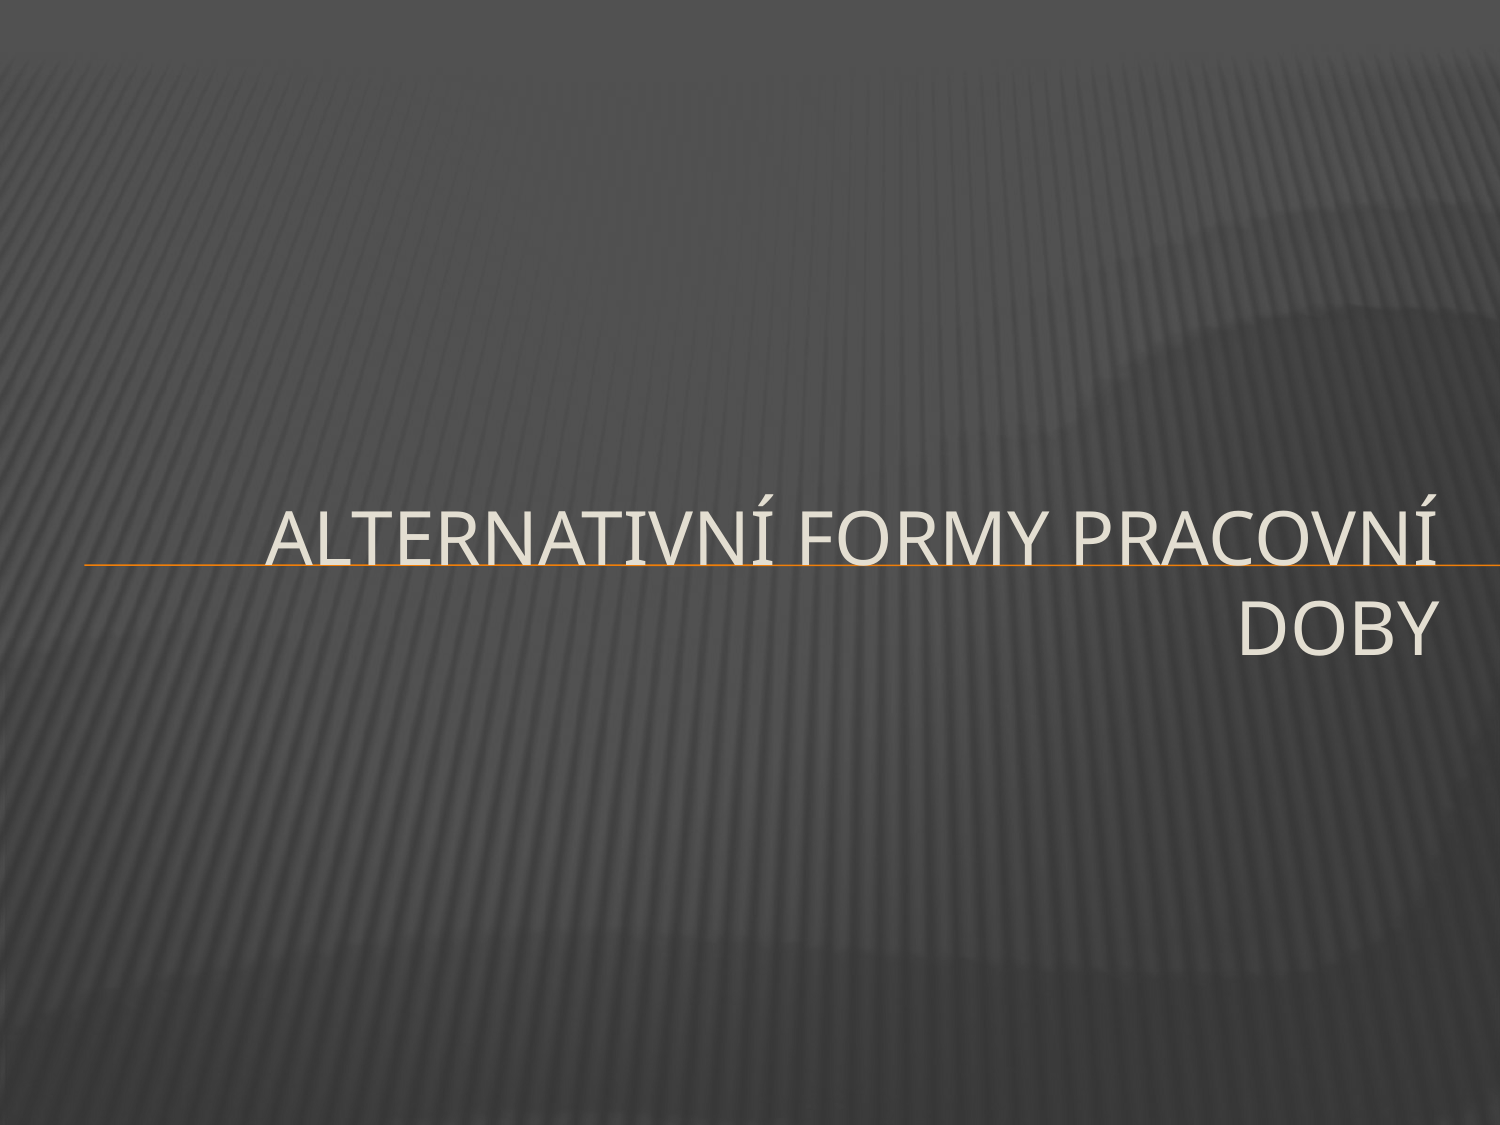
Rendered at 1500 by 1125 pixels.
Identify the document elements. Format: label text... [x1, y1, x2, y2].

title Alternativní formy pracovní doby [29, 483, 1455, 678]
